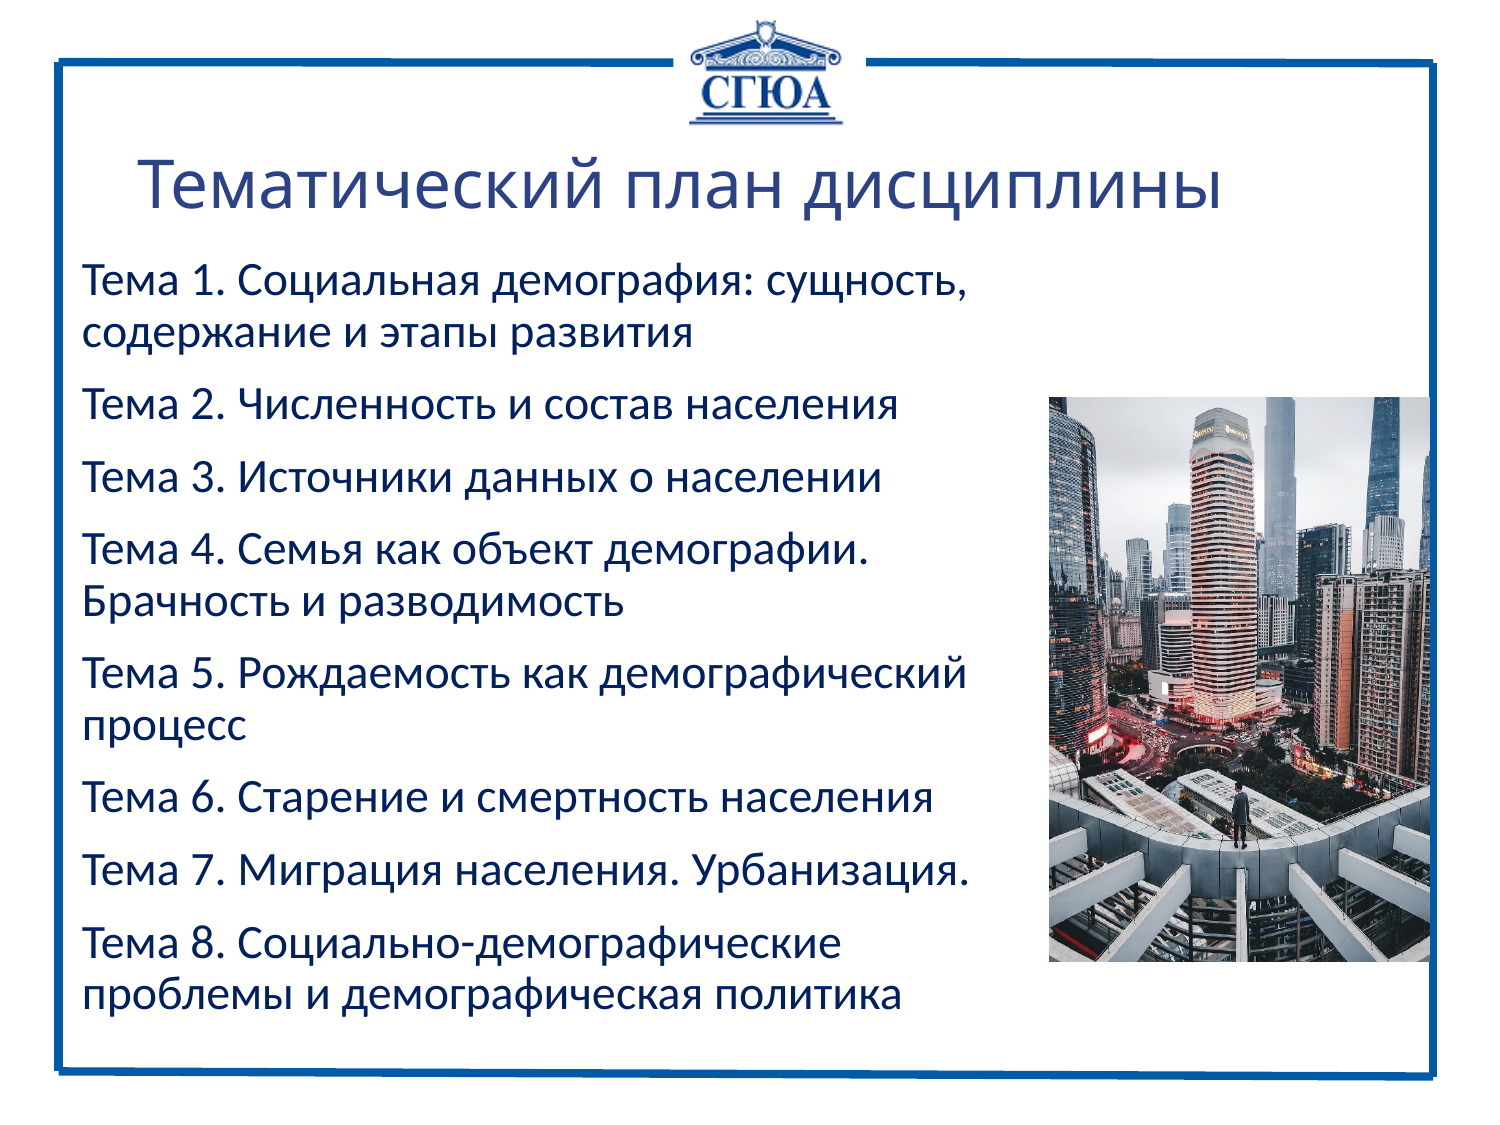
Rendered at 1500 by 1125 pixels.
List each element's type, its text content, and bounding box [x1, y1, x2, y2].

list Тема 1. Социальная демография: сущность, содержание и этапы развития Тема 2. Численность и состав населения Тема 3. Источники данных о населении Тема 4. Семья как объект демографии. Брачность и разводимость Тема 5. Рождаемость как демографический процесс Тема 6. Старение и смертность населения Тема 7. Миграция населения. Урбанизация. Тема 8. Социально-демографические проблемы и демографическая политика [66, 246, 1042, 1063]
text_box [58, 1071, 1433, 1077]
title Тематический план дисциплины [122, 119, 1411, 256]
picture [1049, 397, 1430, 962]
picture [688, 16, 845, 127]
